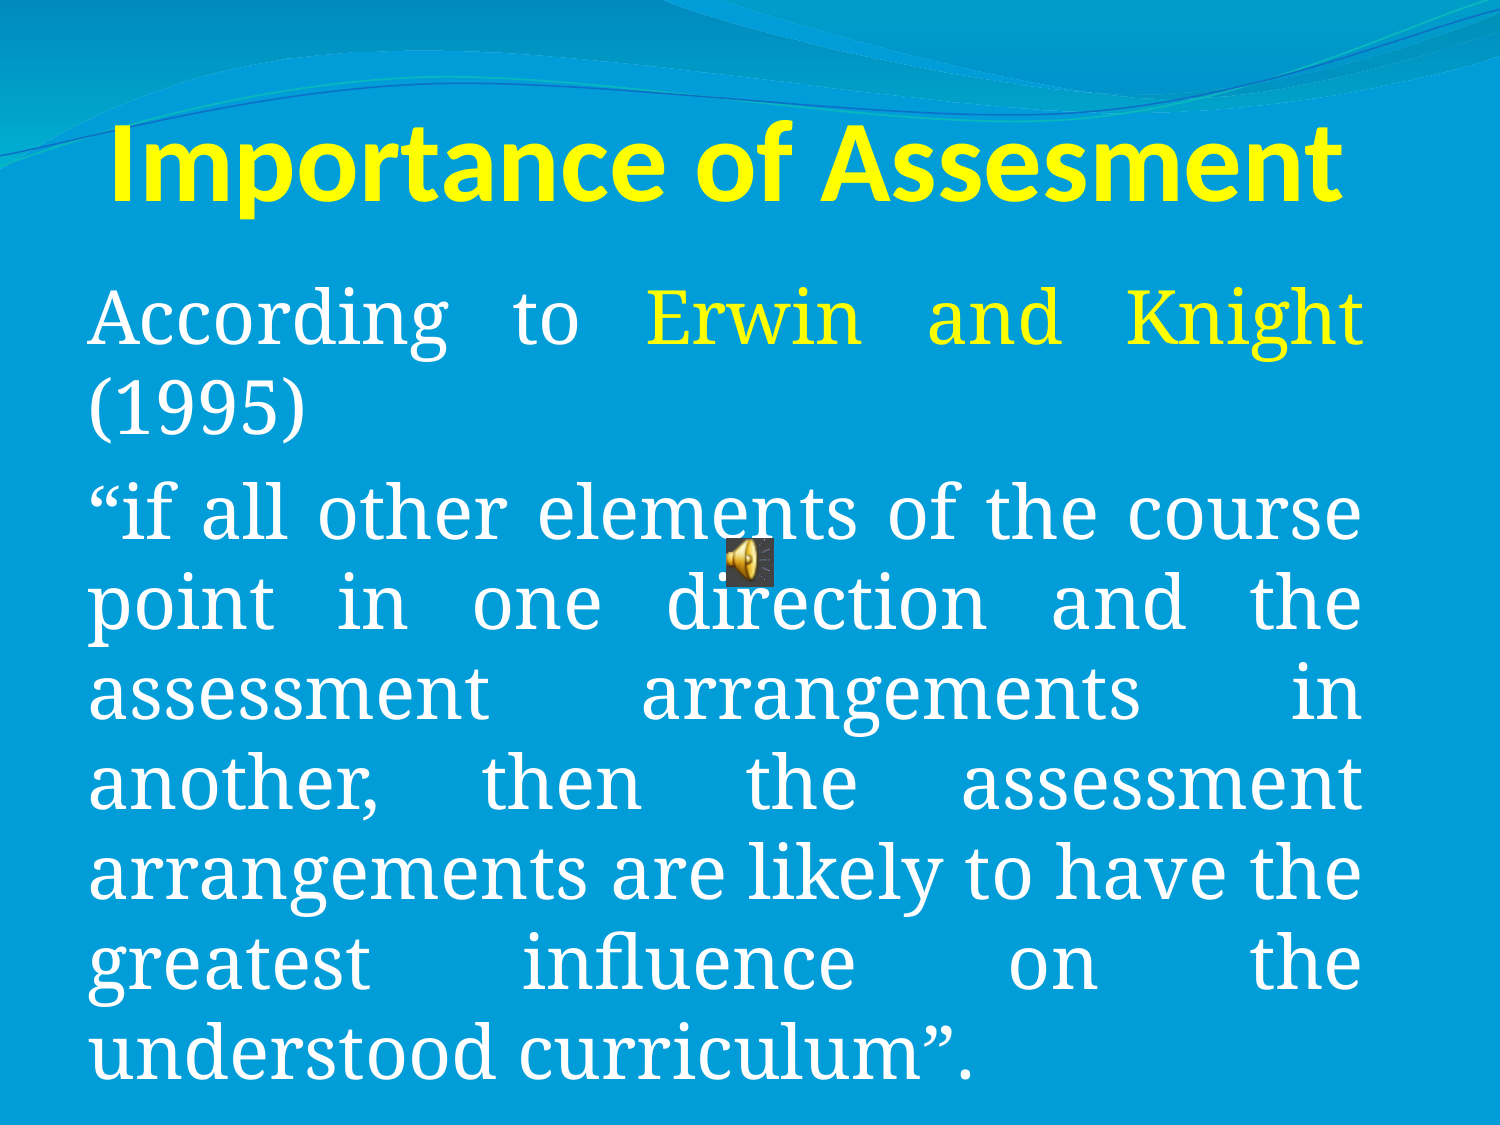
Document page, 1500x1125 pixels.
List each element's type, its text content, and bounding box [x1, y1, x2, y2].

picture [1345, 800, 1361, 809]
picture [489, 800, 505, 809]
picture [842, 859, 873, 899]
picture [308, 1039, 334, 1079]
picture [735, 1039, 778, 1079]
picture [334, 859, 365, 899]
picture [372, 859, 437, 898]
picture [996, 859, 1030, 899]
picture [604, 1039, 635, 1078]
picture [92, 800, 125, 809]
picture [753, 800, 769, 809]
subtitle According to Erwin and Knight (1995) “if all other elements of the course point in one direction and the assessment arrangements in another, then the assessment arrangements are likely to have the greatest influence on the understood curriculum”. [87, 262, 1376, 800]
picture [646, 949, 689, 989]
picture [1106, 859, 1140, 899]
picture [272, 1039, 303, 1078]
picture [1255, 800, 1282, 809]
picture [1057, 843, 1100, 898]
picture [163, 800, 175, 808]
picture [735, 949, 778, 988]
picture [1077, 800, 1104, 809]
picture [445, 859, 476, 899]
picture [247, 940, 269, 989]
picture [639, 1039, 670, 1078]
picture [509, 800, 528, 808]
picture [302, 800, 329, 809]
picture [340, 1030, 362, 1079]
picture [530, 933, 538, 941]
picture [629, 800, 641, 808]
picture [1145, 859, 1187, 898]
picture [531, 850, 553, 899]
picture [89, 1039, 132, 1079]
picture [674, 1039, 694, 1078]
picture [555, 1039, 598, 1079]
picture [1006, 800, 1032, 809]
picture [132, 800, 151, 808]
picture [1292, 800, 1311, 808]
picture [598, 800, 617, 808]
picture [559, 859, 585, 899]
picture [966, 850, 988, 899]
picture [773, 800, 792, 808]
picture [826, 800, 853, 809]
picture [130, 949, 161, 988]
picture [483, 859, 526, 898]
picture [822, 949, 853, 989]
picture [1054, 949, 1097, 988]
picture [597, 932, 642, 988]
picture [249, 800, 268, 808]
picture [291, 857, 328, 916]
picture [167, 949, 198, 989]
picture [522, 1039, 550, 1079]
picture [540, 800, 552, 808]
picture [1193, 859, 1224, 899]
picture [167, 859, 198, 898]
picture [1251, 850, 1273, 899]
picture [202, 859, 236, 899]
picture [614, 859, 648, 899]
picture [1012, 949, 1046, 989]
picture [185, 800, 214, 809]
picture [280, 800, 292, 808]
picture [364, 800, 375, 819]
picture [797, 843, 838, 898]
title Importance of Assesment [87, 62, 1376, 225]
picture [880, 843, 900, 898]
picture [1328, 949, 1359, 989]
picture [234, 1039, 265, 1079]
picture [1328, 859, 1359, 899]
picture [207, 949, 241, 989]
picture [370, 1039, 404, 1079]
picture [1114, 800, 1140, 809]
picture [138, 1039, 181, 1078]
picture [91, 859, 125, 899]
picture [925, 1026, 936, 1045]
picture [902, 859, 943, 916]
picture [782, 1023, 802, 1078]
picture [315, 949, 341, 989]
picture [680, 1023, 688, 1031]
picture [773, 859, 793, 898]
picture [338, 800, 359, 808]
picture [697, 949, 728, 989]
picture [965, 800, 998, 809]
picture [1210, 800, 1222, 808]
picture [1251, 940, 1273, 989]
picture [701, 1039, 729, 1079]
picture [276, 949, 307, 989]
picture [229, 800, 245, 809]
picture [854, 1039, 919, 1078]
picture [1277, 843, 1320, 898]
picture [1180, 800, 1199, 808]
picture [1323, 800, 1335, 808]
picture [724, 537, 773, 586]
picture [692, 859, 723, 899]
picture [1148, 800, 1174, 809]
picture [805, 1039, 848, 1079]
picture [524, 949, 544, 988]
picture [655, 859, 686, 898]
picture [562, 800, 589, 809]
picture [1233, 800, 1245, 808]
picture [347, 940, 369, 989]
picture [779, 843, 787, 851]
picture [549, 949, 592, 988]
picture [940, 1026, 951, 1045]
picture [1278, 933, 1321, 988]
picture [1040, 800, 1066, 809]
picture [961, 1070, 969, 1079]
picture [785, 949, 813, 989]
picture [750, 843, 770, 898]
picture [413, 1039, 447, 1079]
picture [89, 947, 126, 1006]
picture [804, 800, 816, 808]
picture [188, 1023, 227, 1079]
picture [132, 859, 163, 898]
picture [243, 859, 286, 898]
picture [456, 1023, 495, 1079]
